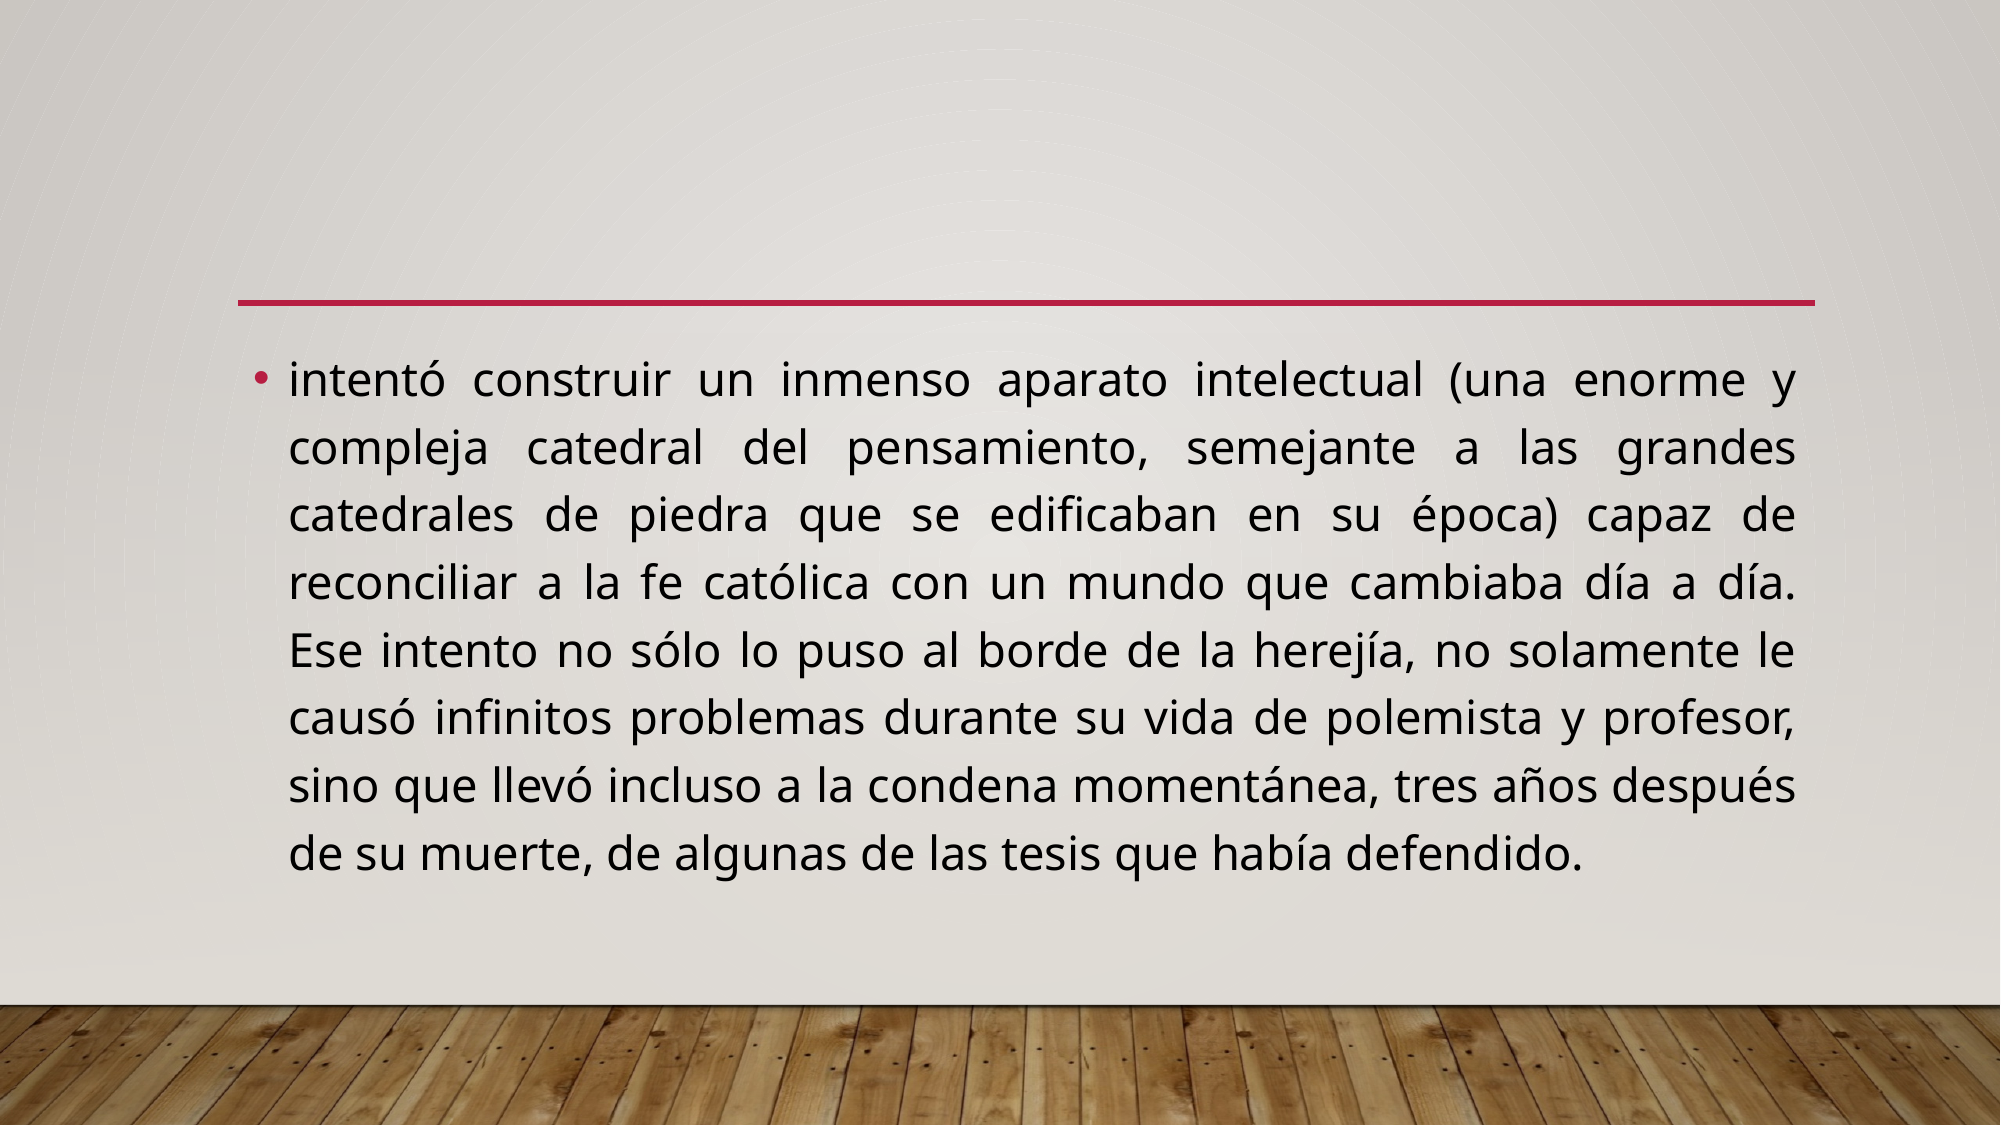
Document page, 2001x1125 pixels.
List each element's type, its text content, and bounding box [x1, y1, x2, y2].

list intentó construir un inmenso aparato intelectual (una enorme y compleja catedral del pensamiento, semejante a las grandes catedrales de piedra que se edificaban en su época) capaz de reconciliar a la fe católica con un mundo que cambiaba día a día. Ese intento no sólo lo puso al borde de la herejía, no solamente le causó infinitos problemas durante su vida de polemista y profesor, sino que llevó incluso a la condena momentánea, tres años después de su muerte, de algunas de las tesis que había defendido. [238, 330, 1814, 897]
picture [0, 1005, 2000, 1125]
